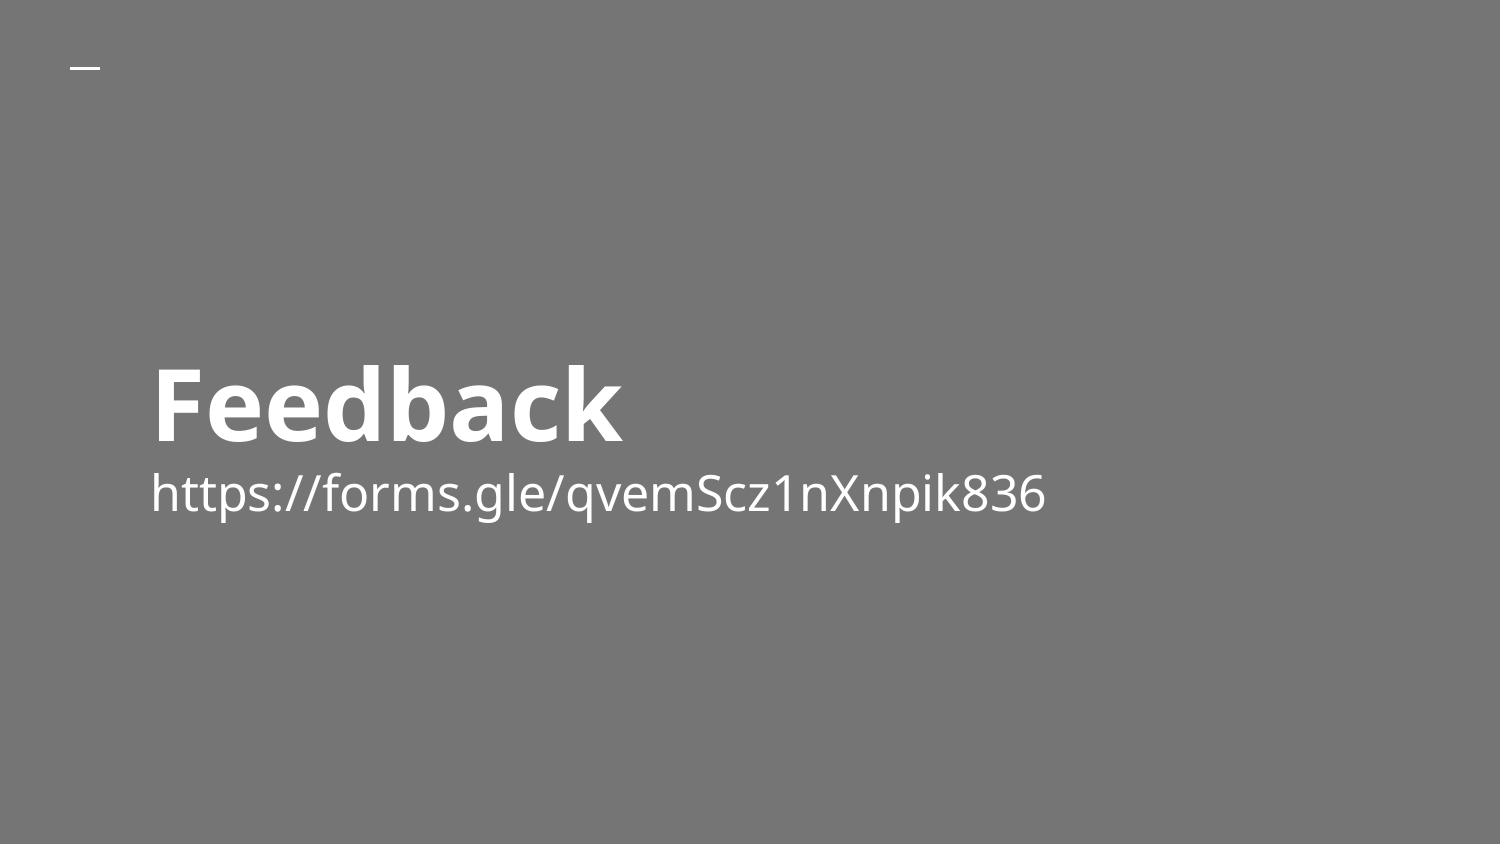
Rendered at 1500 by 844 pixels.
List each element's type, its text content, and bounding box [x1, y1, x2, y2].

title Feedback https://forms.gle/qvemScz1nXnpik836 [135, 142, 1186, 720]
